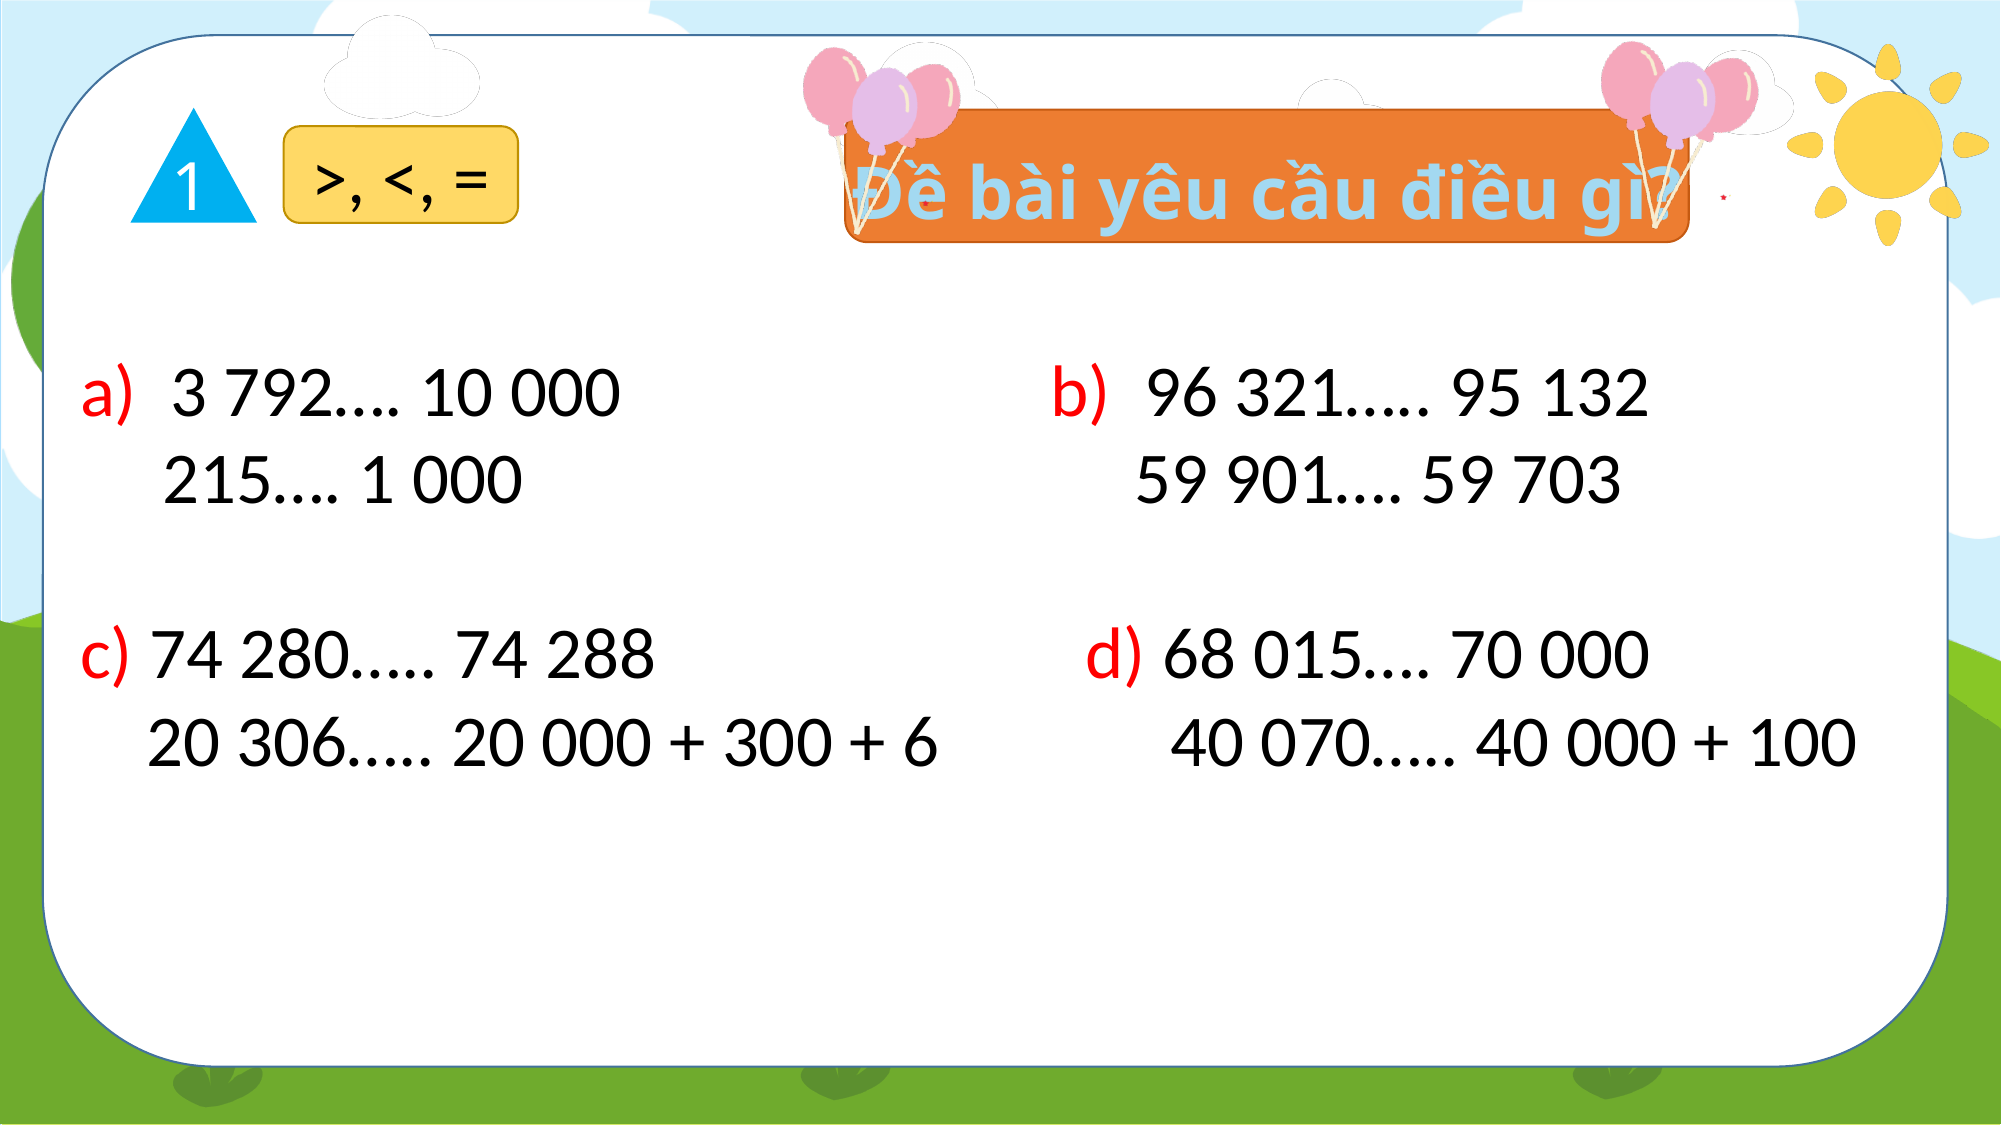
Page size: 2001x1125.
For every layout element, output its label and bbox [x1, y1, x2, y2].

picture [0, 0, 2001, 1125]
text_box [749, 33, 1740, 276]
text_box [130, 107, 519, 233]
